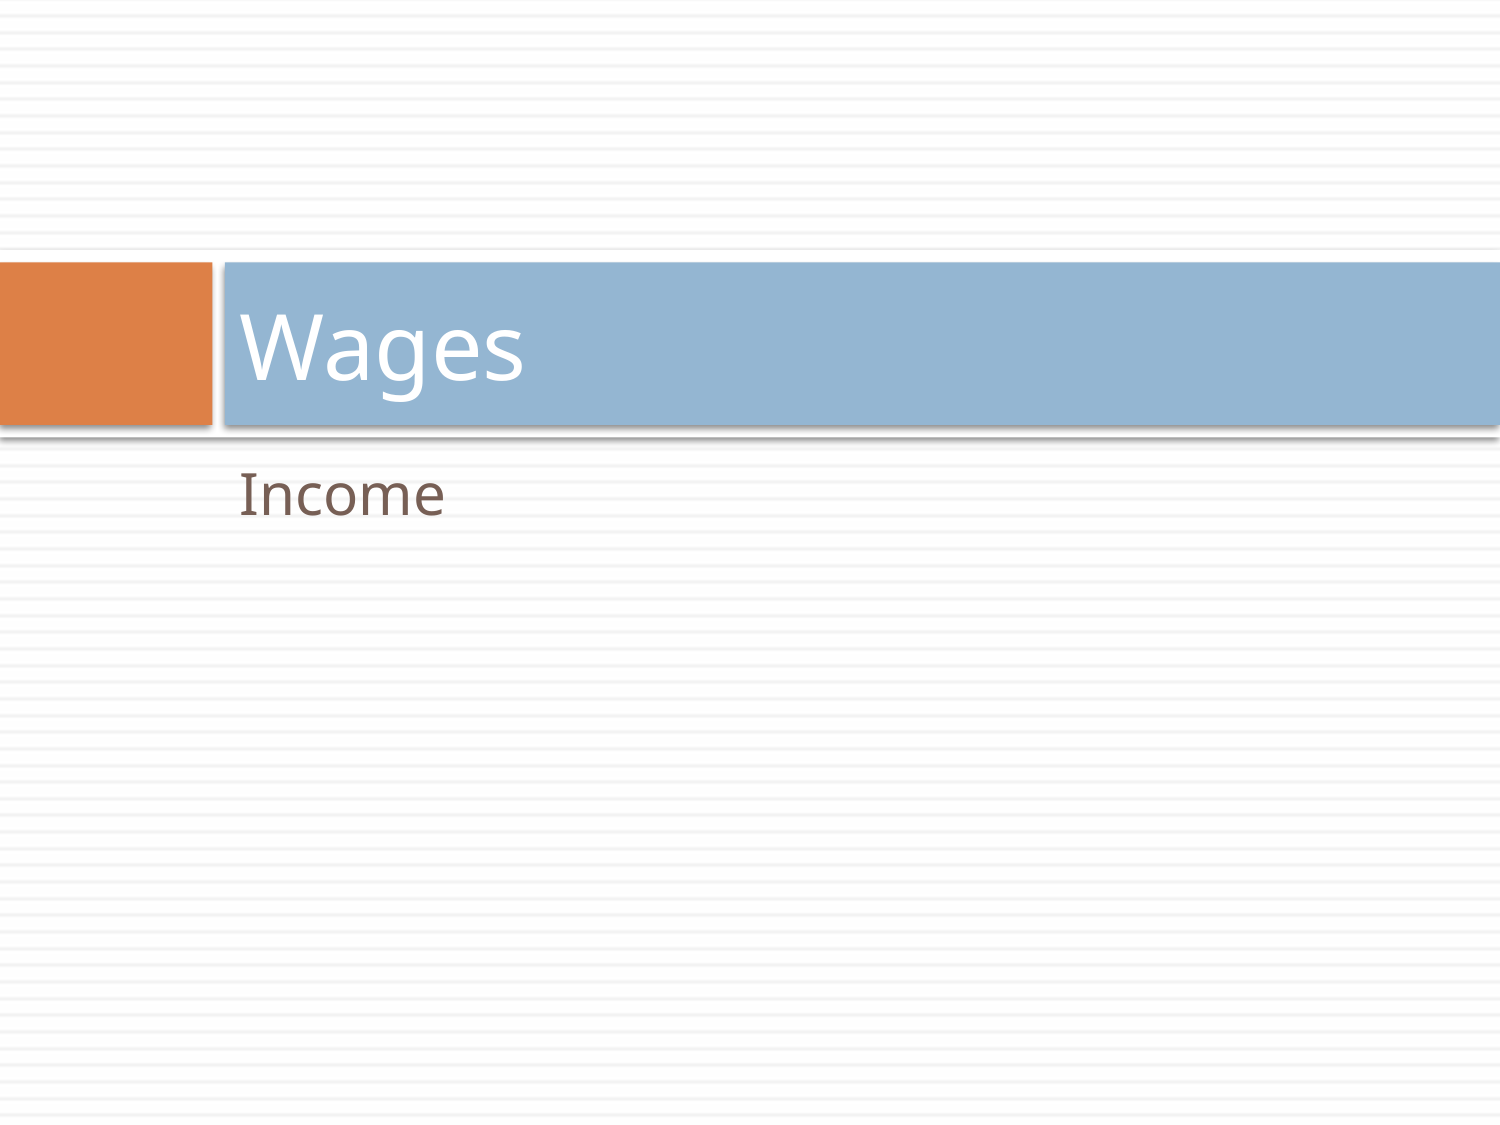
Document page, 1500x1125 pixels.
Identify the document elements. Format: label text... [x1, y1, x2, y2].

list Income [225, 450, 1394, 725]
title Wages [225, 262, 1475, 425]
